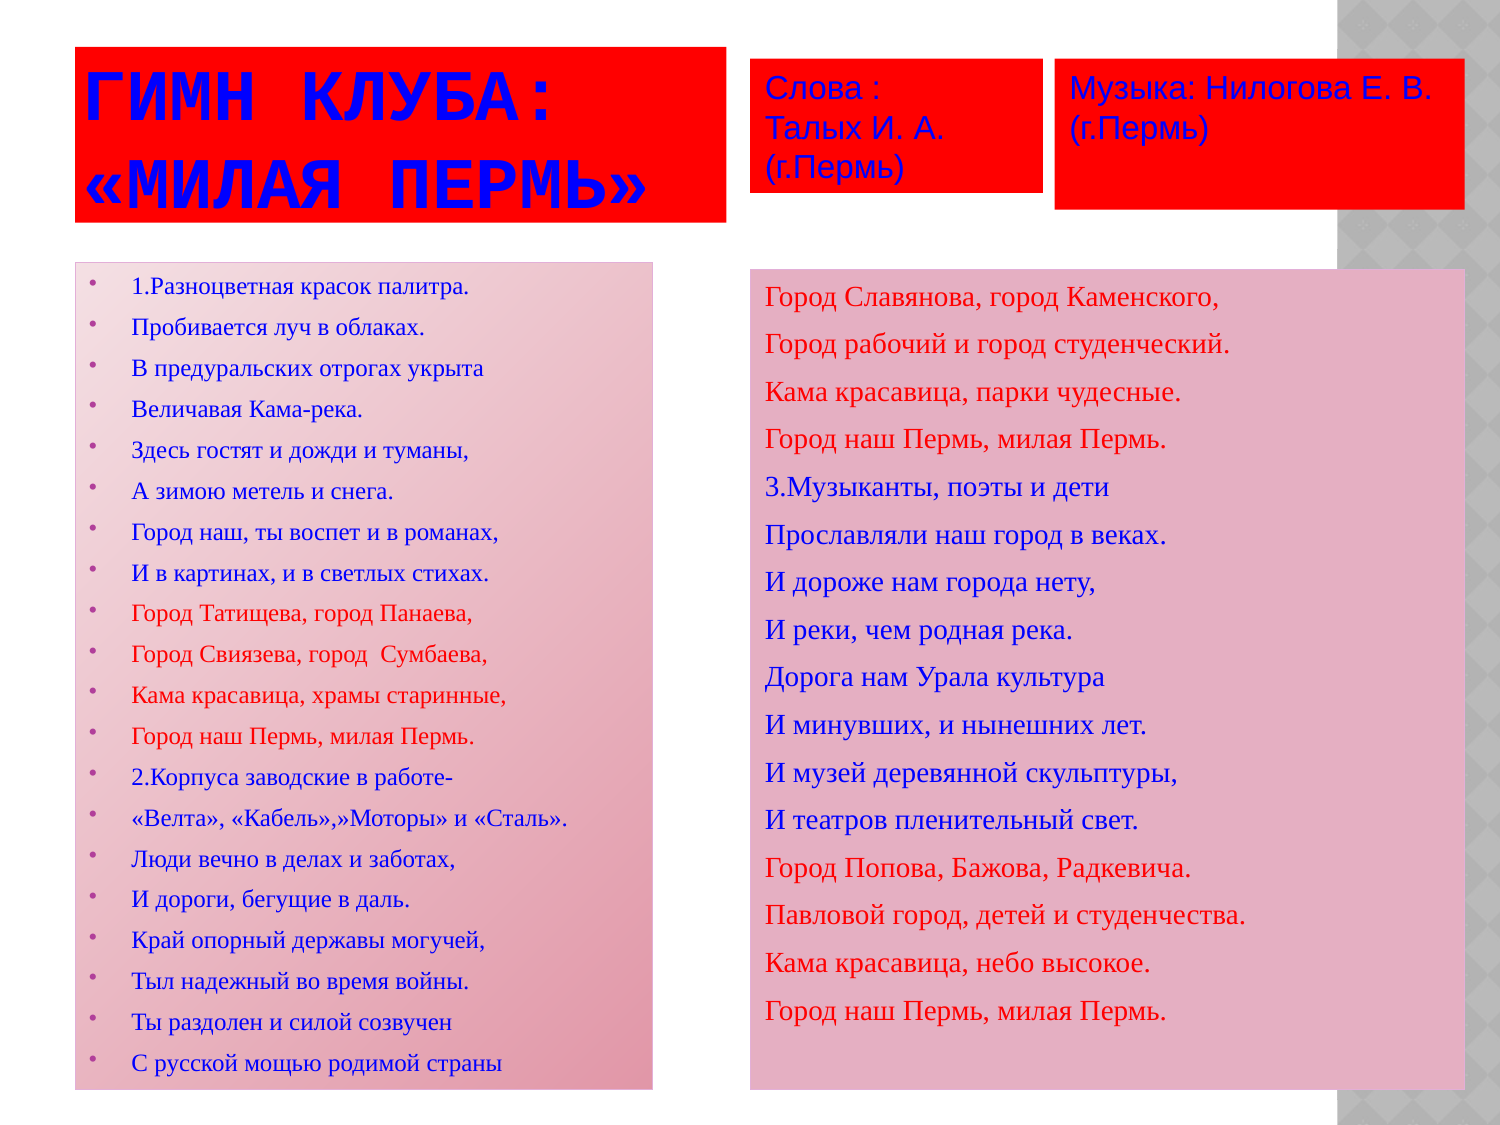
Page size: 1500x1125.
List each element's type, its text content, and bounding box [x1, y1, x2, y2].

list Город Славянова, город Каменского, Город рабочий и город студенческий. Кама красавица, парки чудесные. Город наш Пермь, милая Пермь. 3.Музыканты, поэты и дети Прославляли наш город в веках. И дороже нам города нету, И реки, чем родная река. Дорога нам Урала культура И минувших, и нынешних лет. И музей деревянной скульптуры, И театров пленительный свет. Город Попова, Бажова, Радкевича. Павловой город, детей и студенчества. Кама красавица, небо высокое. Город наш Пермь, милая Пермь. [750, 269, 1465, 1090]
list 1.Разноцветная красок палитра. Пробивается луч в облаках. В предуральских отрогах укрыта Величавая Кама-река. Здесь гостят и дожди и туманы, А зимою метель и снега. Город наш, ты воспет и в романах, И в картинах, и в светлых стихах. Город Татищева, город Панаева, Город Свиязева, город Сумбаева, Кама красавица, храмы старинные, Город наш Пермь, милая Пермь. 2.Корпуса заводские в работе- «Велта», «Кабель»,»Моторы» и «Сталь». Люди вечно в делах и заботах, И дороги, бегущие в даль. Край опорный державы могучей, Тыл надежный во время войны. Ты раздолен и силой созвучен С русской мощью родимой страны [75, 262, 653, 1090]
title Гимн клуба: «Милая Пермь» [75, 46, 727, 223]
text_box Слова : Талых И. А. (г.Пермь) [750, 58, 1043, 193]
text_box Музыка: Нилогова Е. В. (г.Пермь) [1054, 58, 1465, 210]
